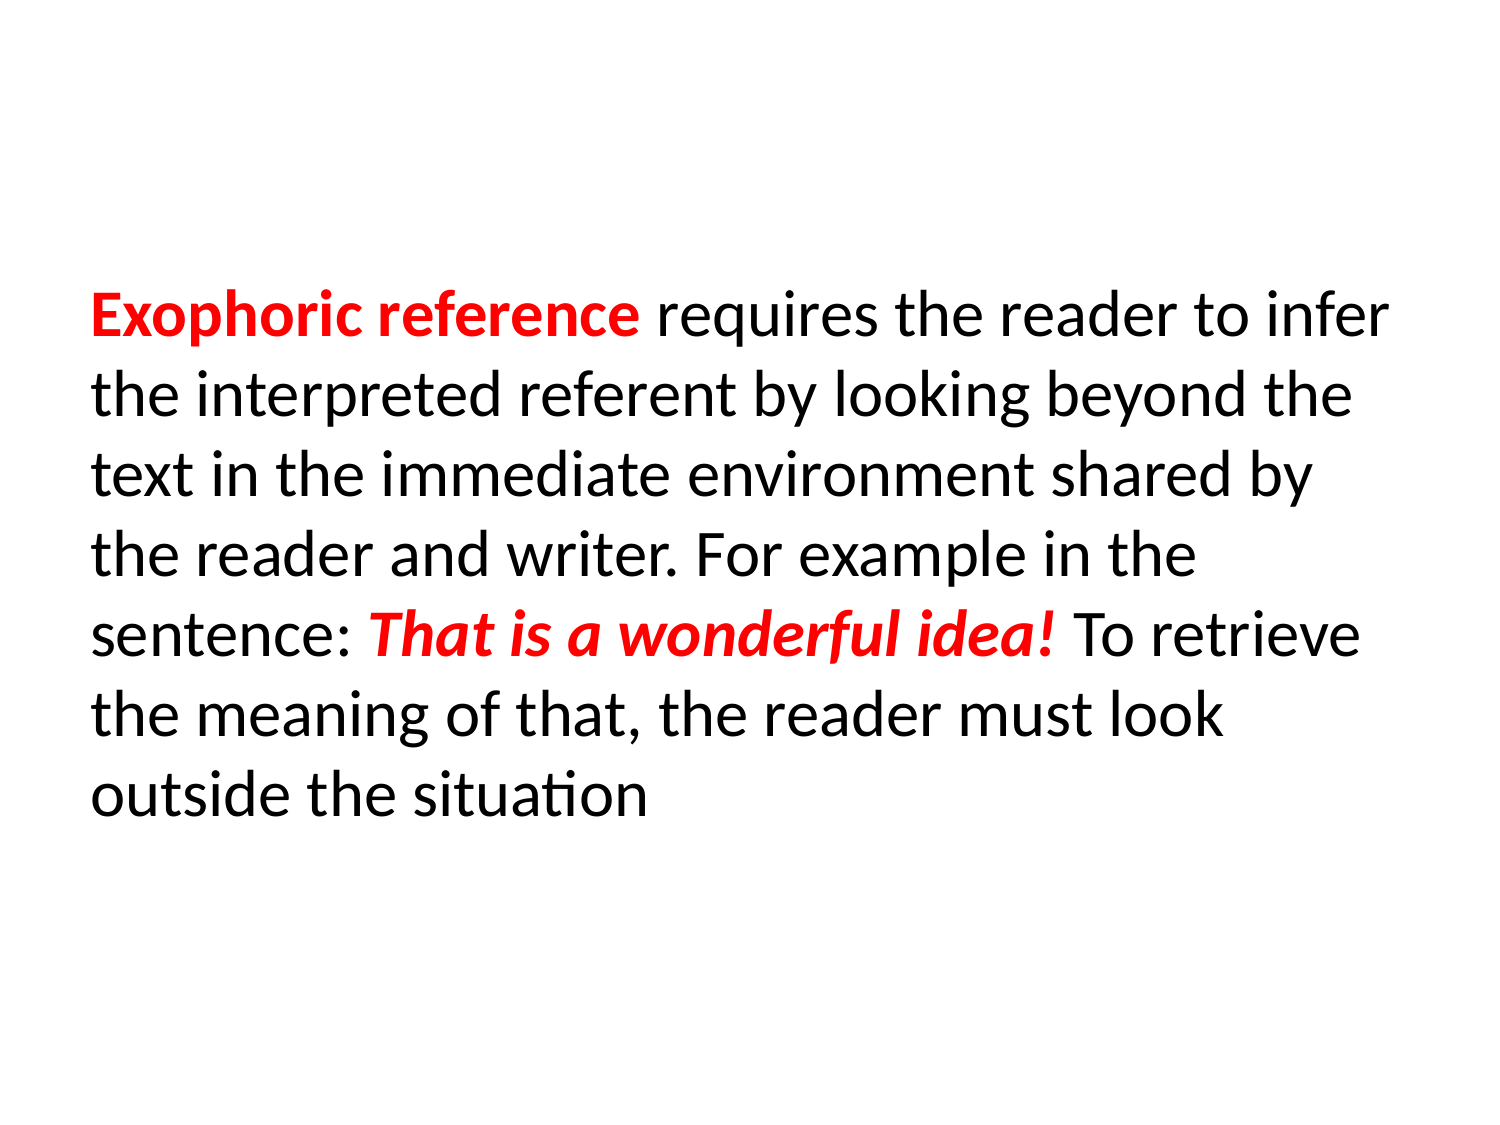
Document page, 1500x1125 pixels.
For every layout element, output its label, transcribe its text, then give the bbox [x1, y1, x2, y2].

list Exophoric reference requires the reader to infer the interpreted referent by looking beyond the text in the immediate environment shared by the reader and writer. For example in the sentence: That is a wonderful idea! To retrieve the meaning of that, the reader must look outside the situation [75, 262, 1425, 1005]
